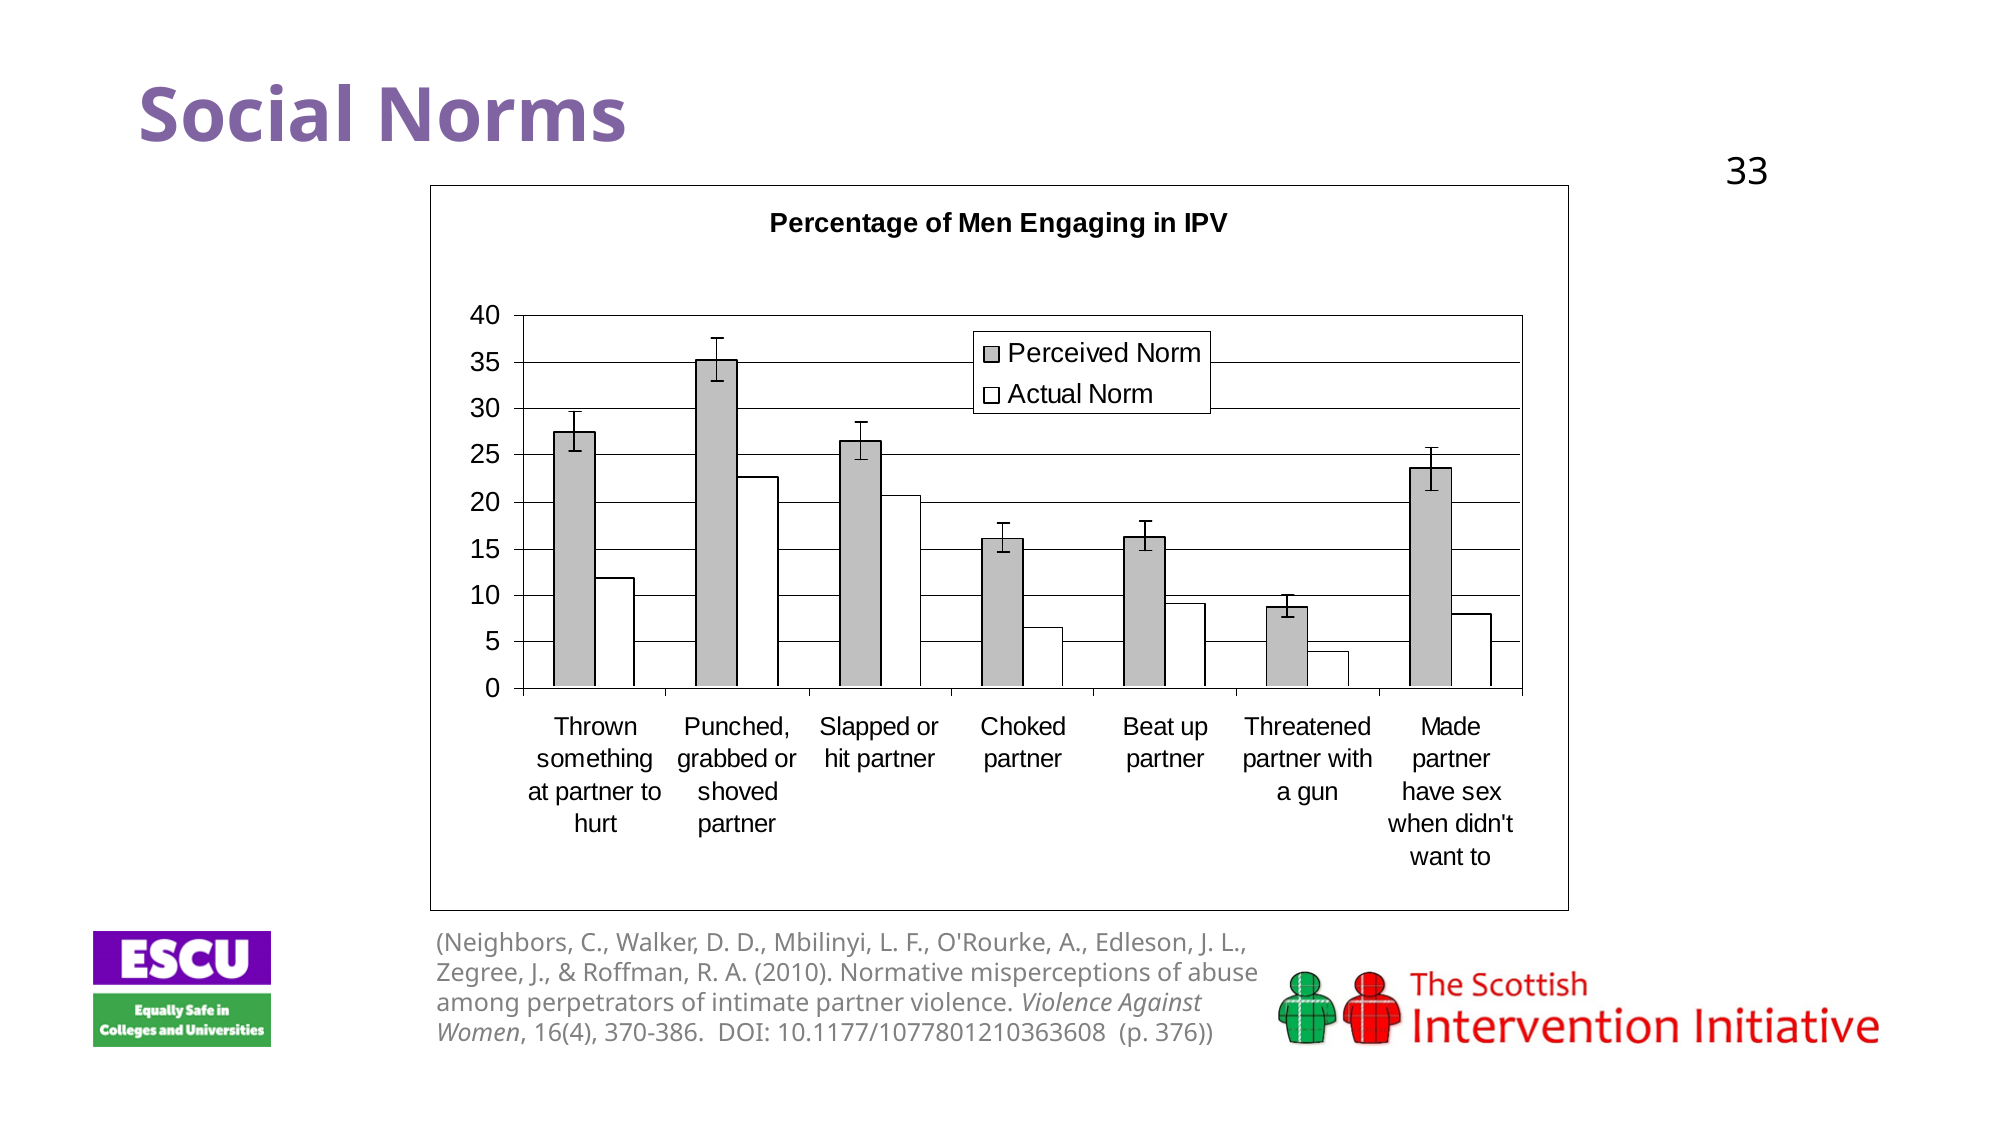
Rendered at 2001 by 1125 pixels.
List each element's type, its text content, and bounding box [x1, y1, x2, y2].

picture [421, 176, 1579, 920]
slide_number 33 [1411, 139, 1861, 200]
text_box (Neighbors, C., Walker, D. D., Mbilinyi, L. F., O'Rourke, A., Edleson, J. L., Zegree, J., & Roffman, R. A. (2010). Normative misperceptions of abuse among perpetrators of intimate partner violence. Violence Against Women, 16(4), 370-386. DOI: 10.1177/1077801210363608 (p. 376)) [421, 920, 1285, 1054]
picture [1285, 969, 1880, 1047]
picture [93, 931, 271, 1047]
text_box Social Norms [124, 59, 644, 164]
